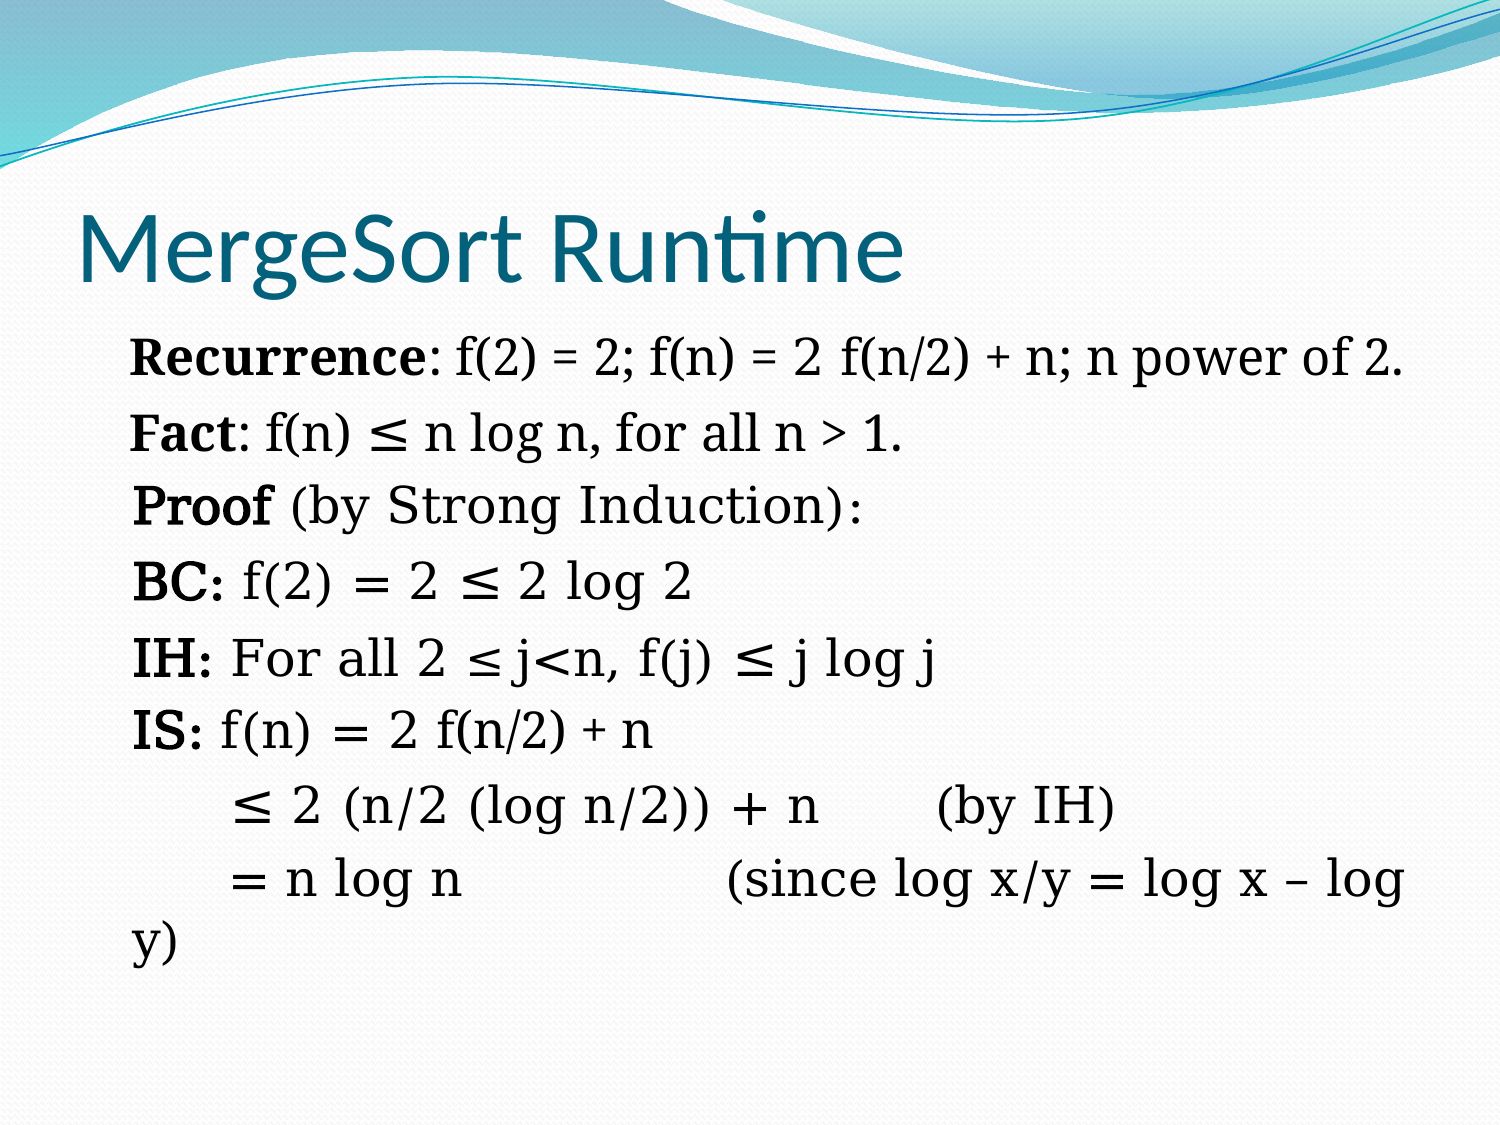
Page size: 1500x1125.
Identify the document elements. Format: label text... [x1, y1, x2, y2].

list Recurrence: f(2) = 2; f(n) = 2 f(n/2) + n; n power of 2. Fact: f(n) ≤ n log n, for all n > 1. Proof (by Strong Induction): BC: f(2) = 2 ≤ 2 log 2 IH: For all 2 ≤ j<n, f(j) ≤ j log j IS: f(n) = 2 f(n/2) + n ≤ 2 (n/2 (log n/2)) + n (by IH) = n log n (since log x/y = log x – log y) [75, 317, 1425, 1038]
title MergeSort Runtime [75, 115, 1425, 303]
